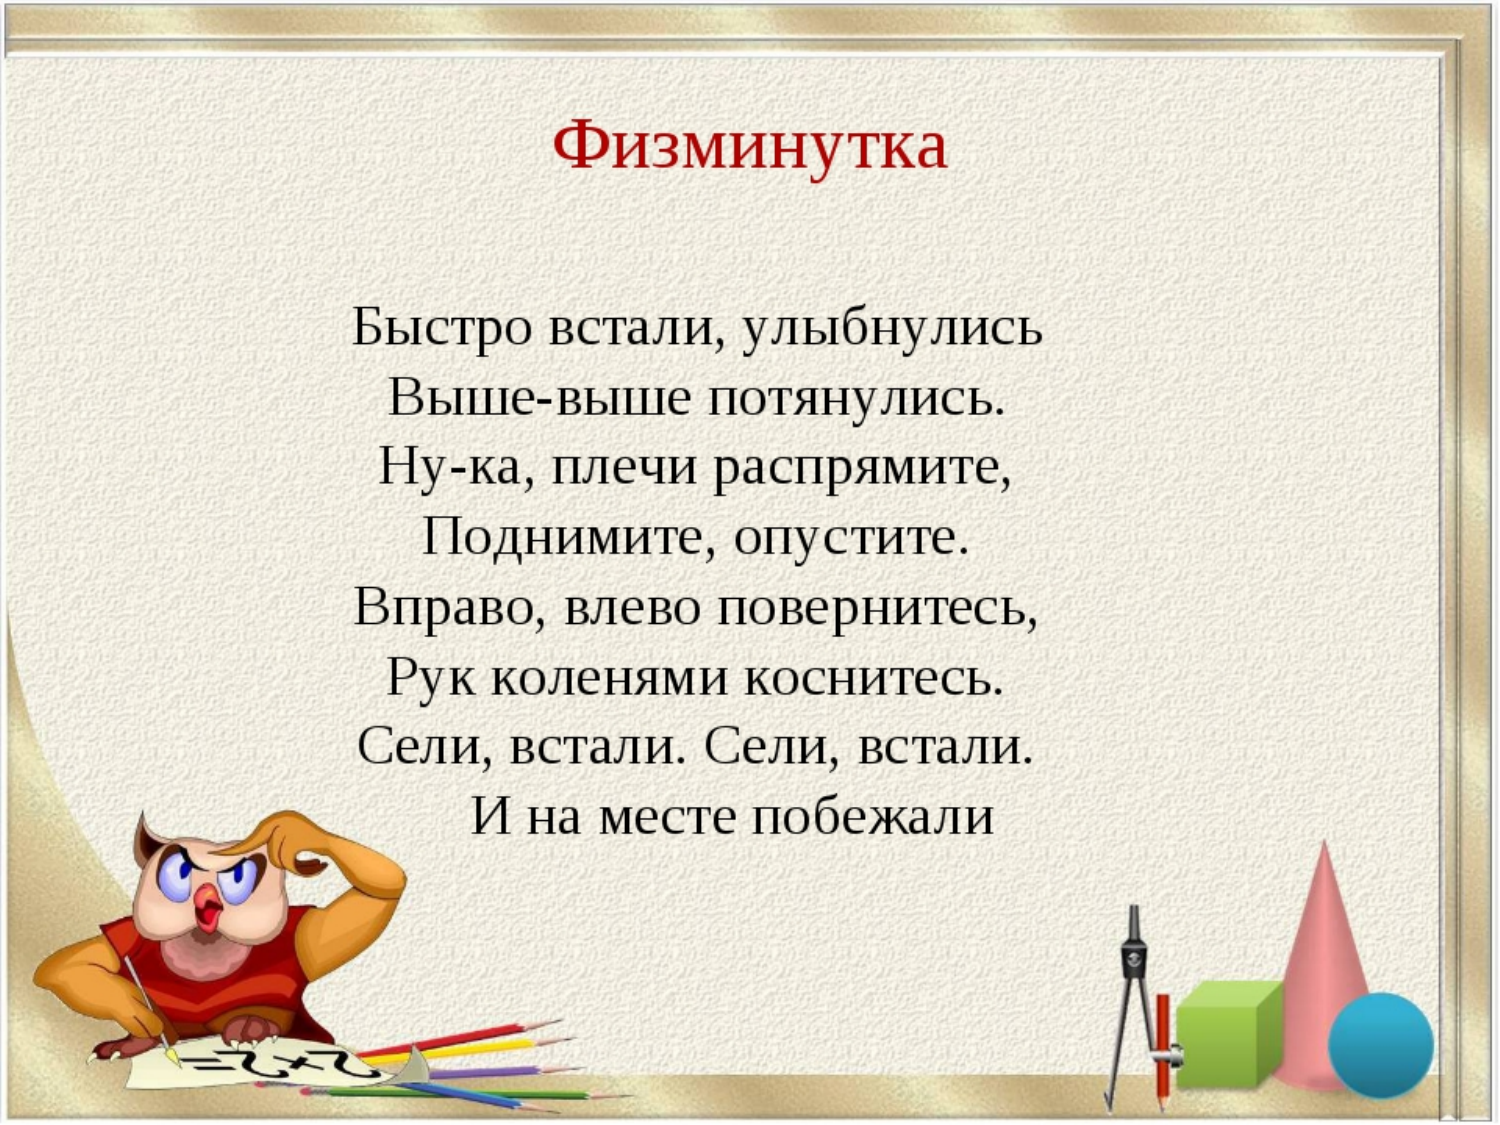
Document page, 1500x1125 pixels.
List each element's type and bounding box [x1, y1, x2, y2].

list [0, 0, 1500, 1125]
